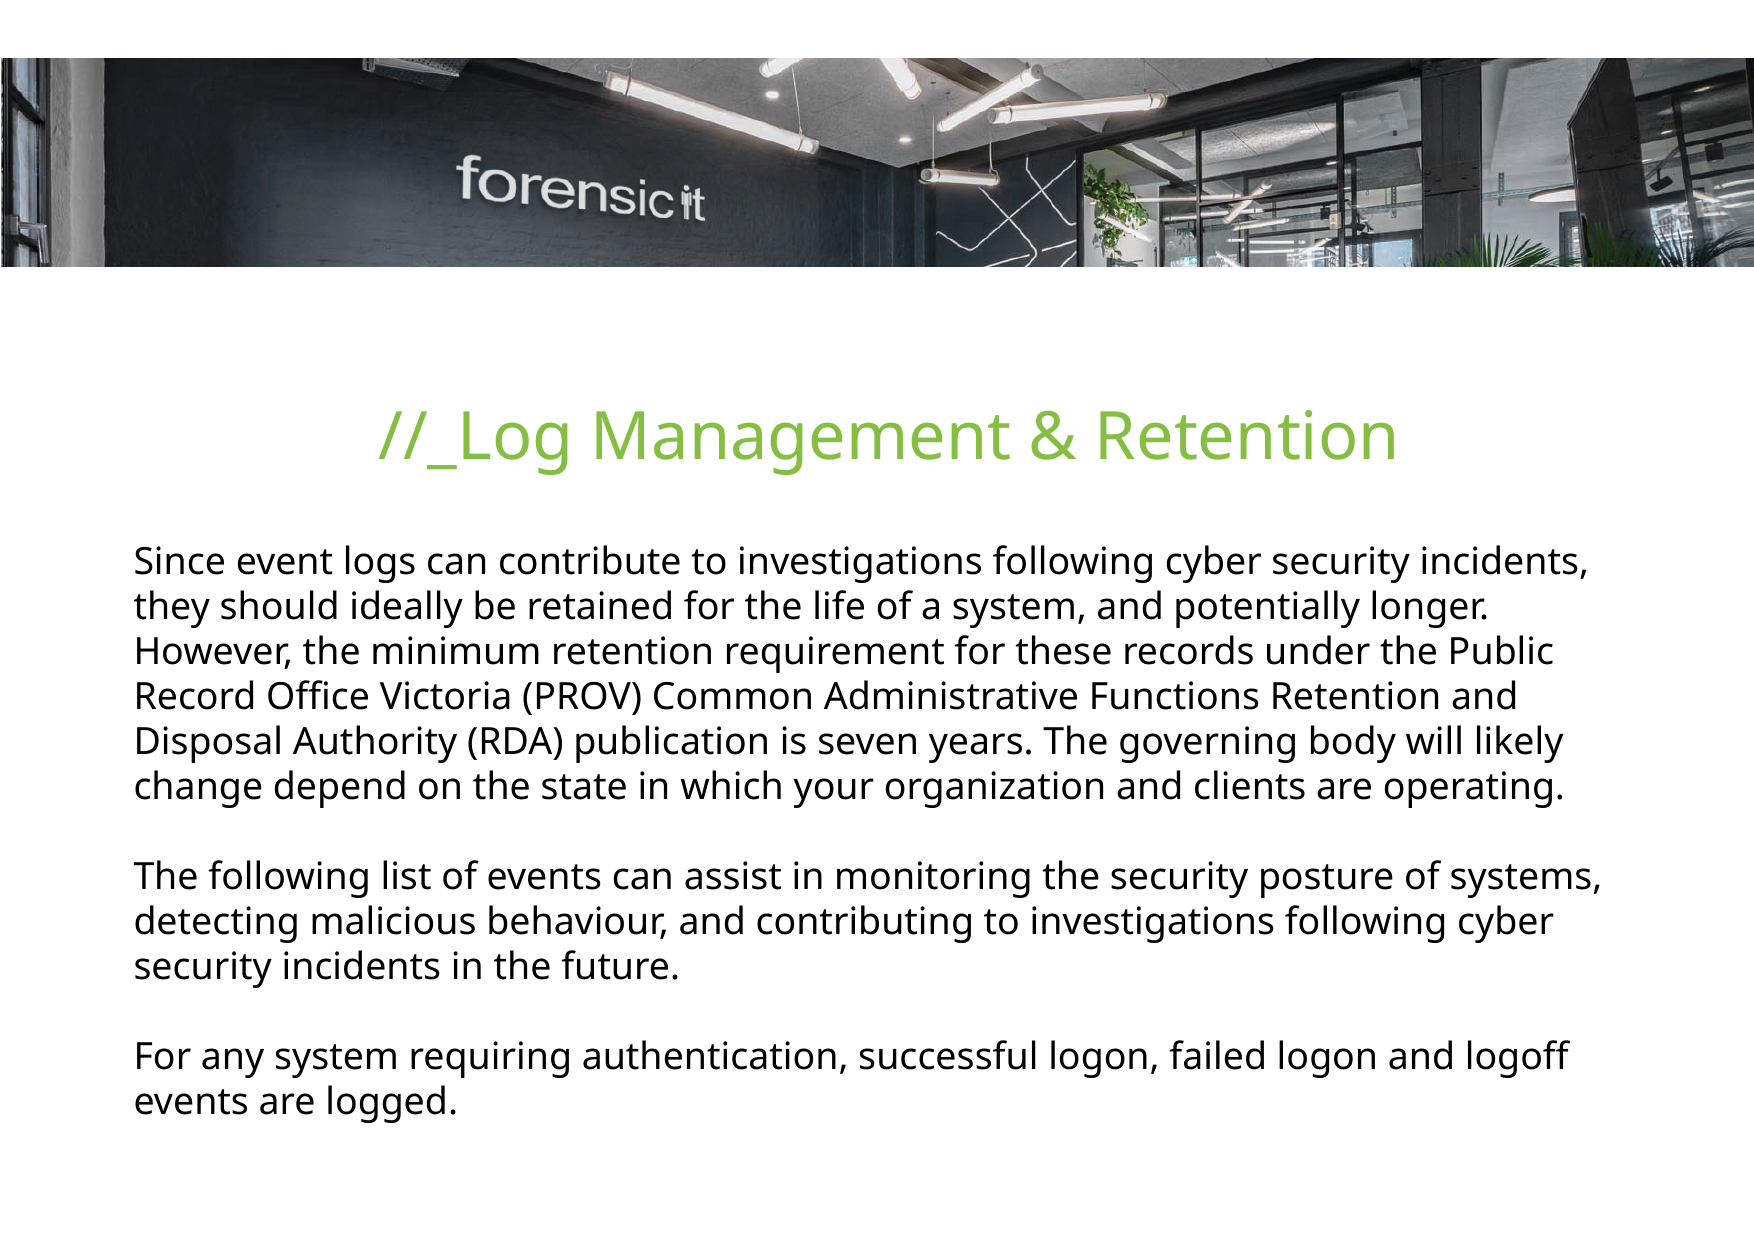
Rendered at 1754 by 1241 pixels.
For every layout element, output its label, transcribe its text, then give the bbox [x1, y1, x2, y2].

text_box //_Log Management & Retention [182, 385, 1597, 481]
text_box Since event logs can contribute to investigations following cyber security incidents, they should ideally be retained for the life of a system, and potentially longer. However, the minimum retention requirement for these records under the Public Record Office Victoria (PROV) Common Administrative Functions Retention and Disposal Authority (RDA) publication is seven years. The governing body will likely change depend on the state in which your organization and clients are operating. The following list of events can assist in monitoring the security posture of systems, detecting malicious behaviour, and contributing to investigations following cyber security incidents in the future. For any system requiring authentication, successful logon, failed logon and logoff events are logged. [118, 529, 1661, 1130]
picture [1, 58, 1754, 267]
